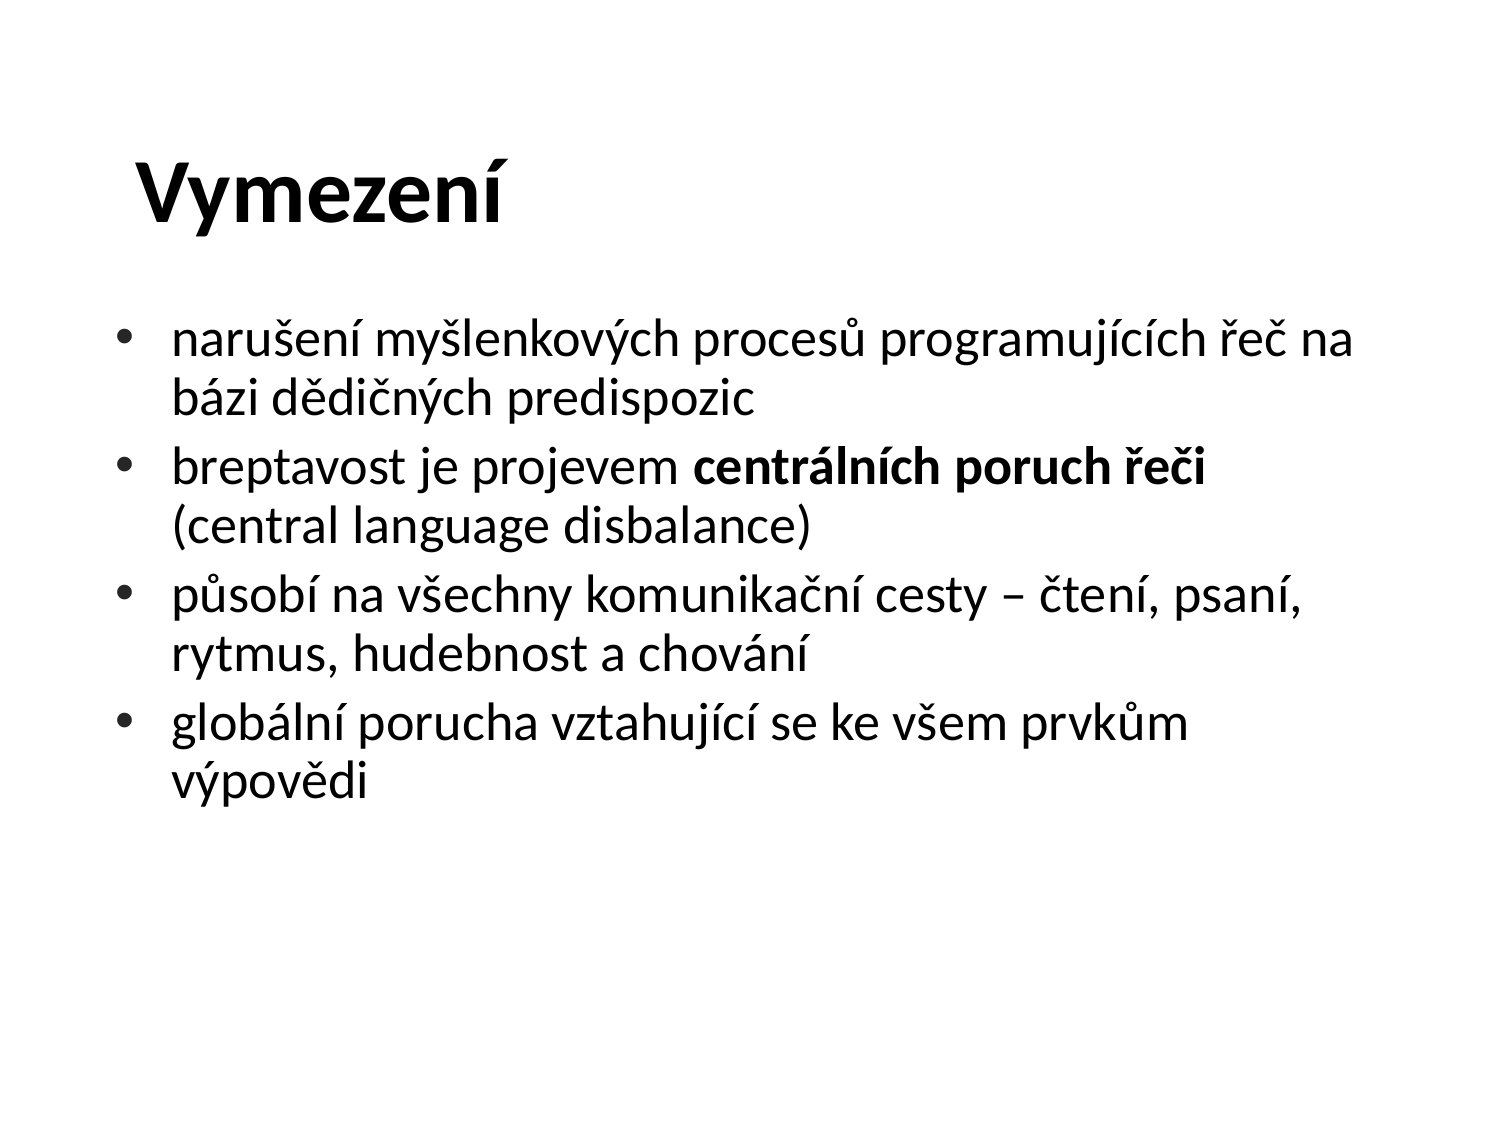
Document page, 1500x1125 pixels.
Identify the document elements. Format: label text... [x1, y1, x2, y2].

title Vymezení [120, 105, 1380, 268]
list narušení myšlenkových procesů programujících řeč na bázi dědičných predispozic breptavost je projevem centrálních poruch řeči (central language disbalance) působí na všechny komunikační cesty – čtení, psaní, rytmus, hudebnost a chování globální porucha vztahující se ke všem prvkům výpovědi [100, 302, 1400, 929]
